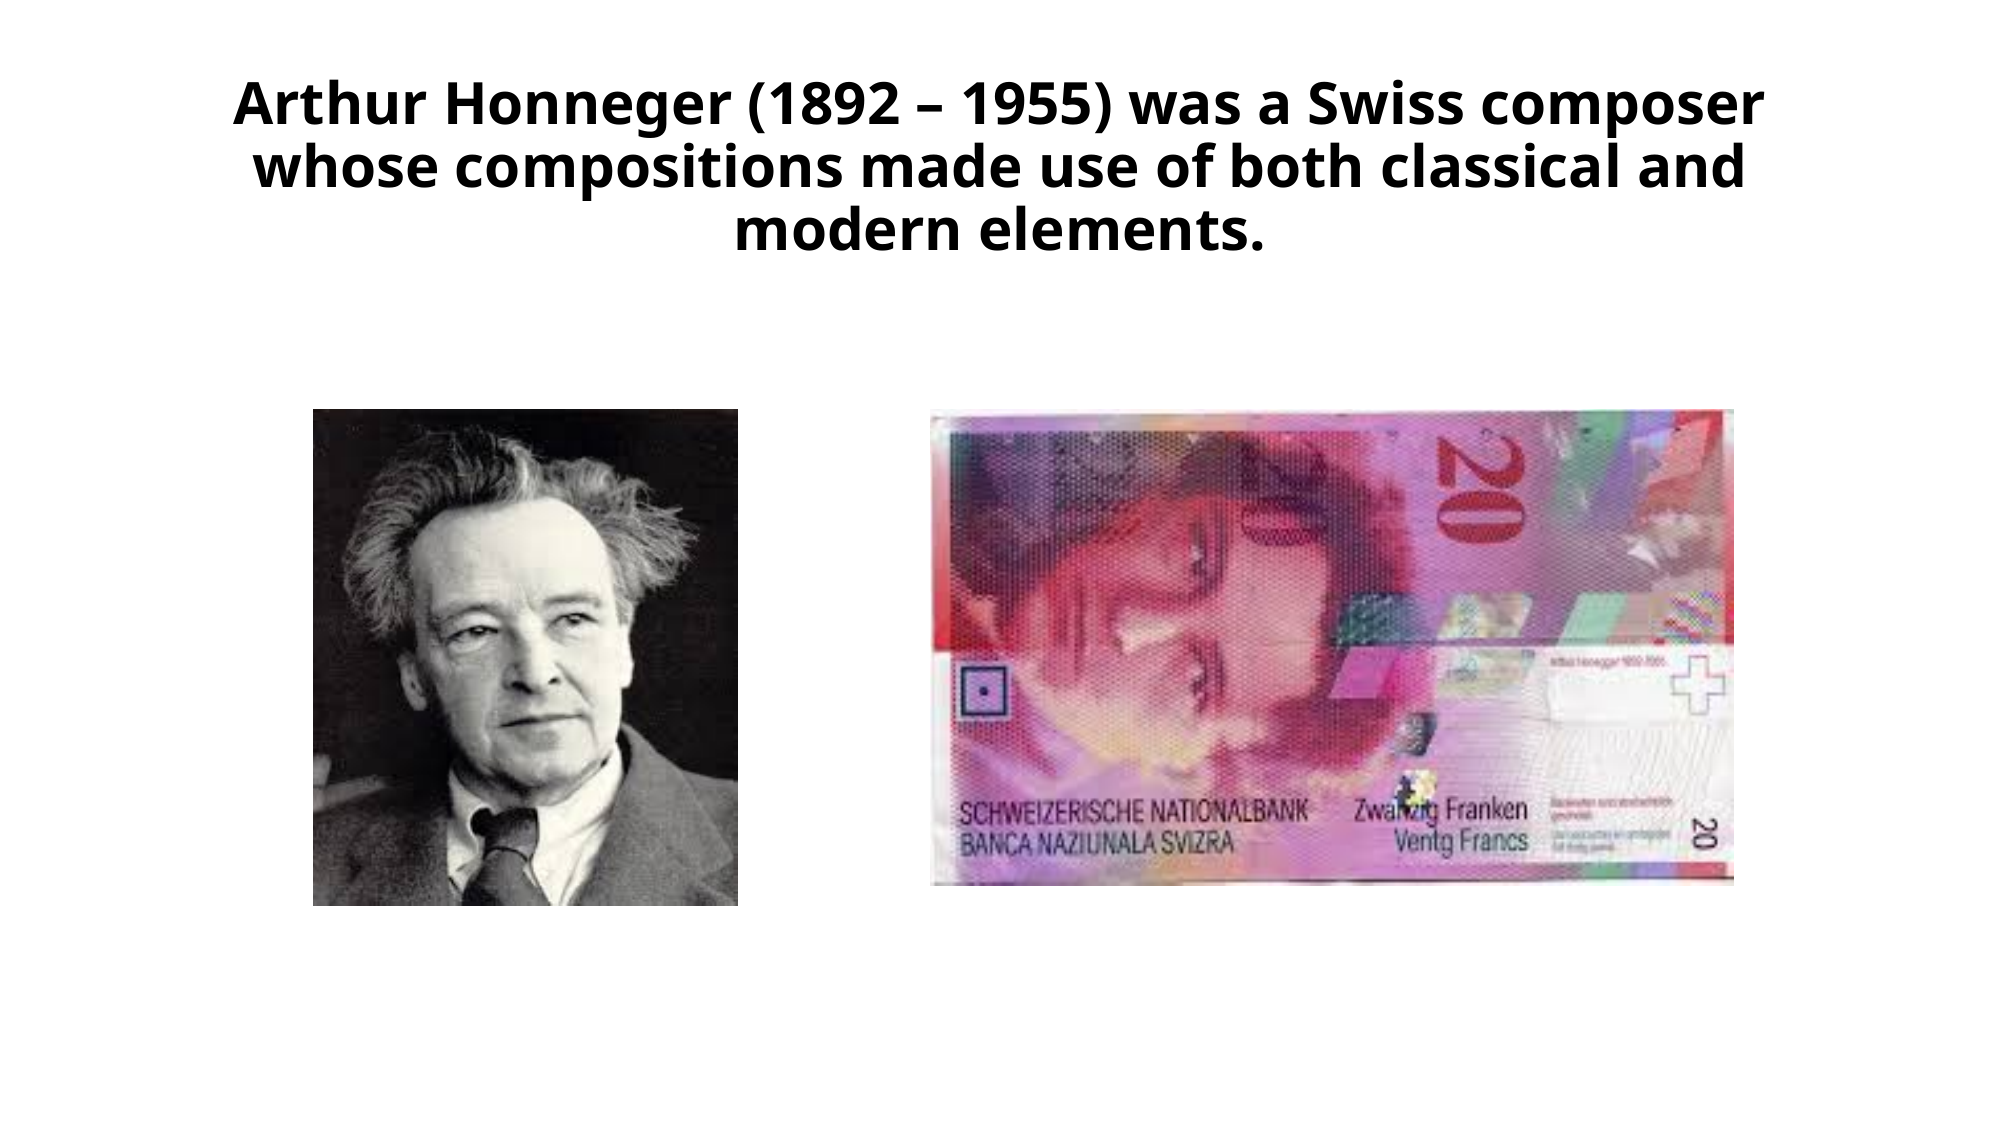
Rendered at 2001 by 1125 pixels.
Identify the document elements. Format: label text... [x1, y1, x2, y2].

title Arthur Honneger (1892 – 1955) was a Swiss composer whose compositions made use of both classical and modern elements. [137, 59, 1863, 278]
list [929, 409, 1734, 886]
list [313, 409, 738, 906]
